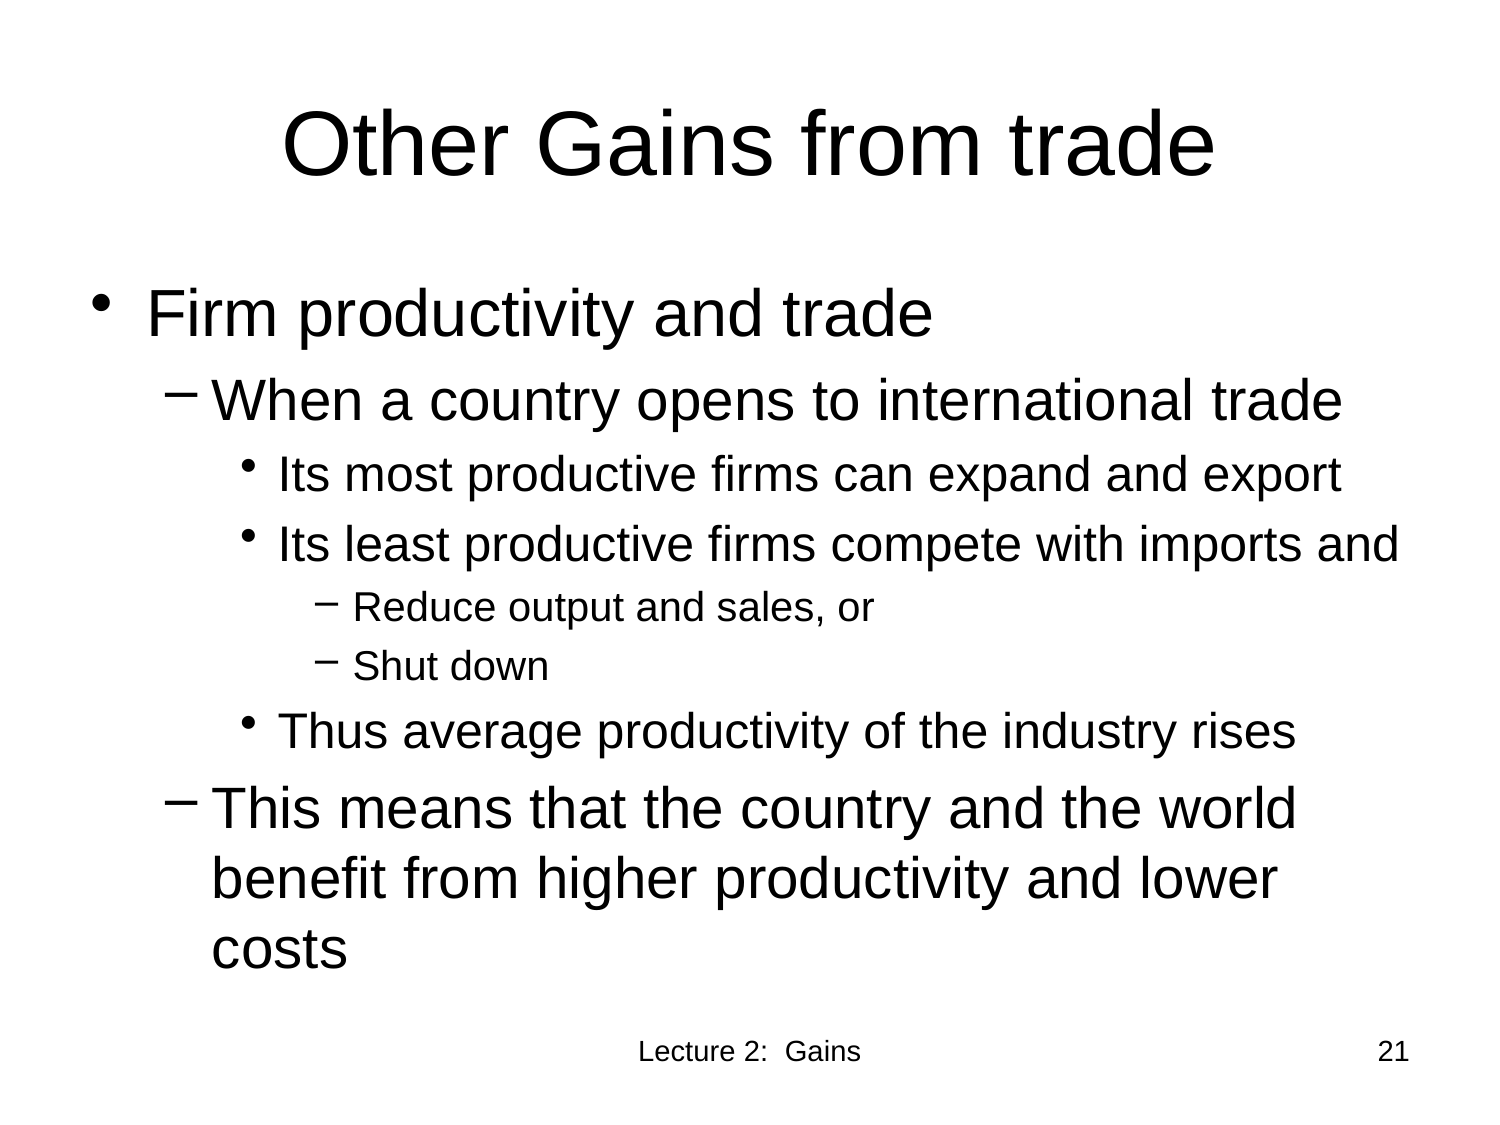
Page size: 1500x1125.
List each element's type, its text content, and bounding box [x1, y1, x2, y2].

list Firm productivity and trade When a country opens to international trade Its most productive firms can expand and export Its least productive firms compete with imports and Reduce output and sales, or Shut down Thus average productivity of the industry rises This means that the country and the world benefit from higher productivity and lower costs [74, 262, 1426, 1006]
title Other Gains from trade [74, 44, 1426, 233]
slide_number 21 [1074, 1024, 1426, 1103]
footer Lecture 2: Gains [512, 1024, 988, 1103]
